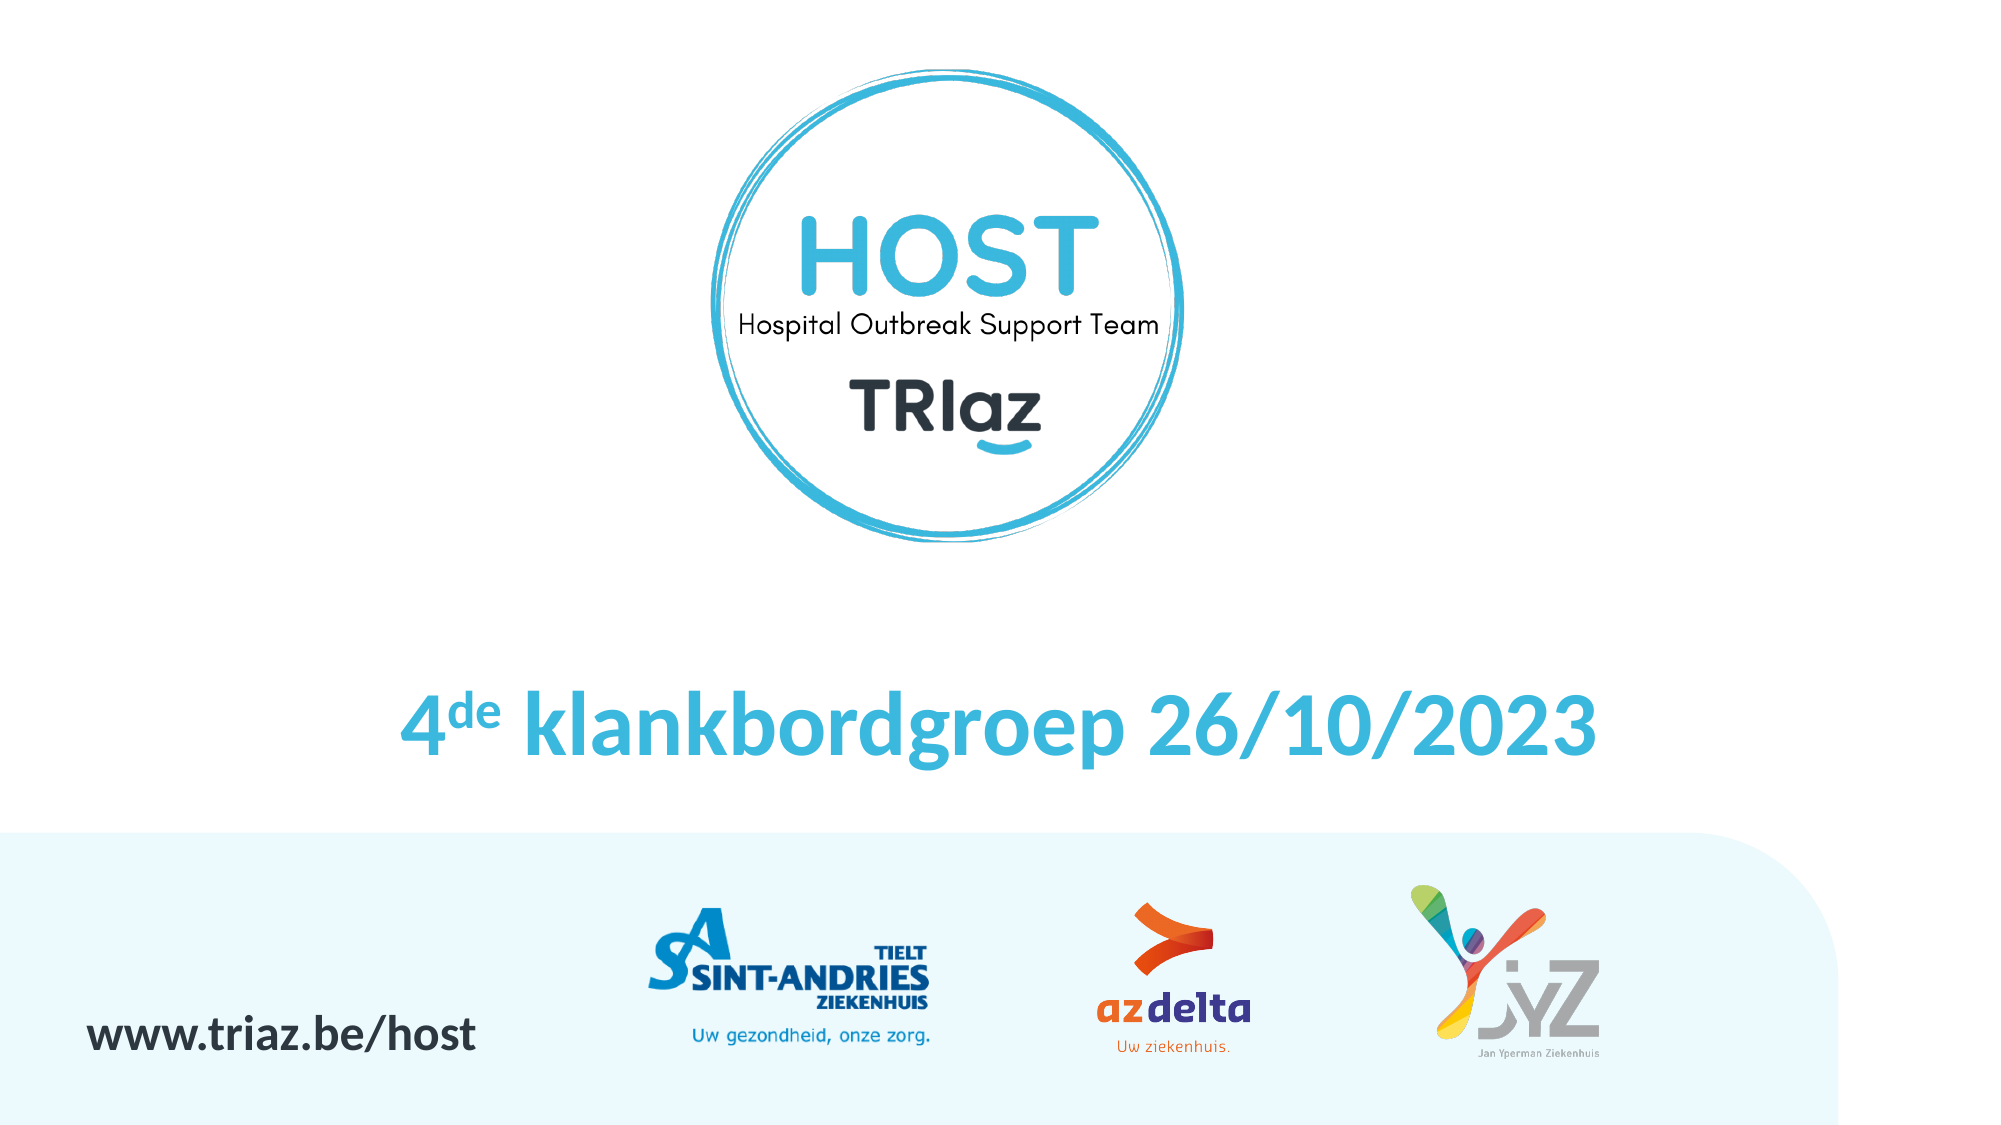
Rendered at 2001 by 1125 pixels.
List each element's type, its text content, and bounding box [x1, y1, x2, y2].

picture [1411, 1017, 1599, 1059]
picture [698, 57, 1197, 555]
title 4de klankbordgroep 26/10/2023 [72, 562, 1928, 1017]
picture [625, 1017, 948, 1053]
picture [1052, 1017, 1295, 1097]
